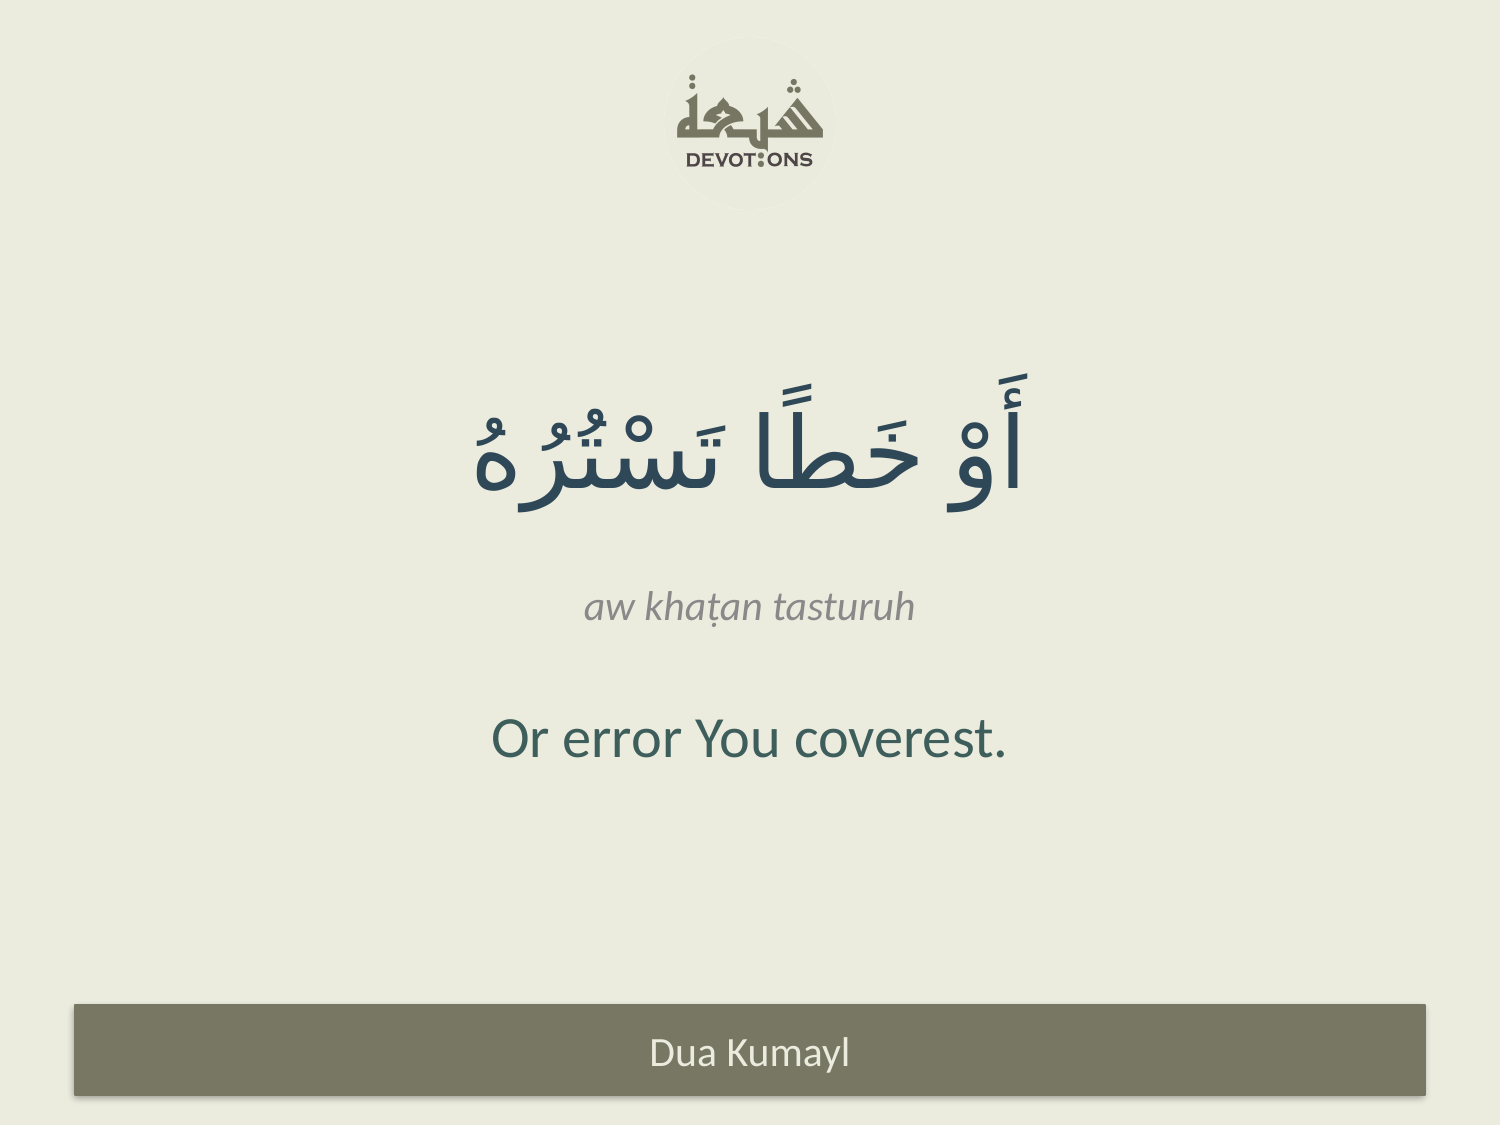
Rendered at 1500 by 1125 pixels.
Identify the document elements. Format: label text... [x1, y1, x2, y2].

text_box أَوْ خَطًا تَسْتُرُهُ aw khaṭan tasturuh Or error You coverest. [74, 381, 1425, 776]
text_box [74, 1004, 1426, 1096]
text_box Dua Kumayl [634, 1017, 866, 1083]
picture [656, 29, 844, 218]
